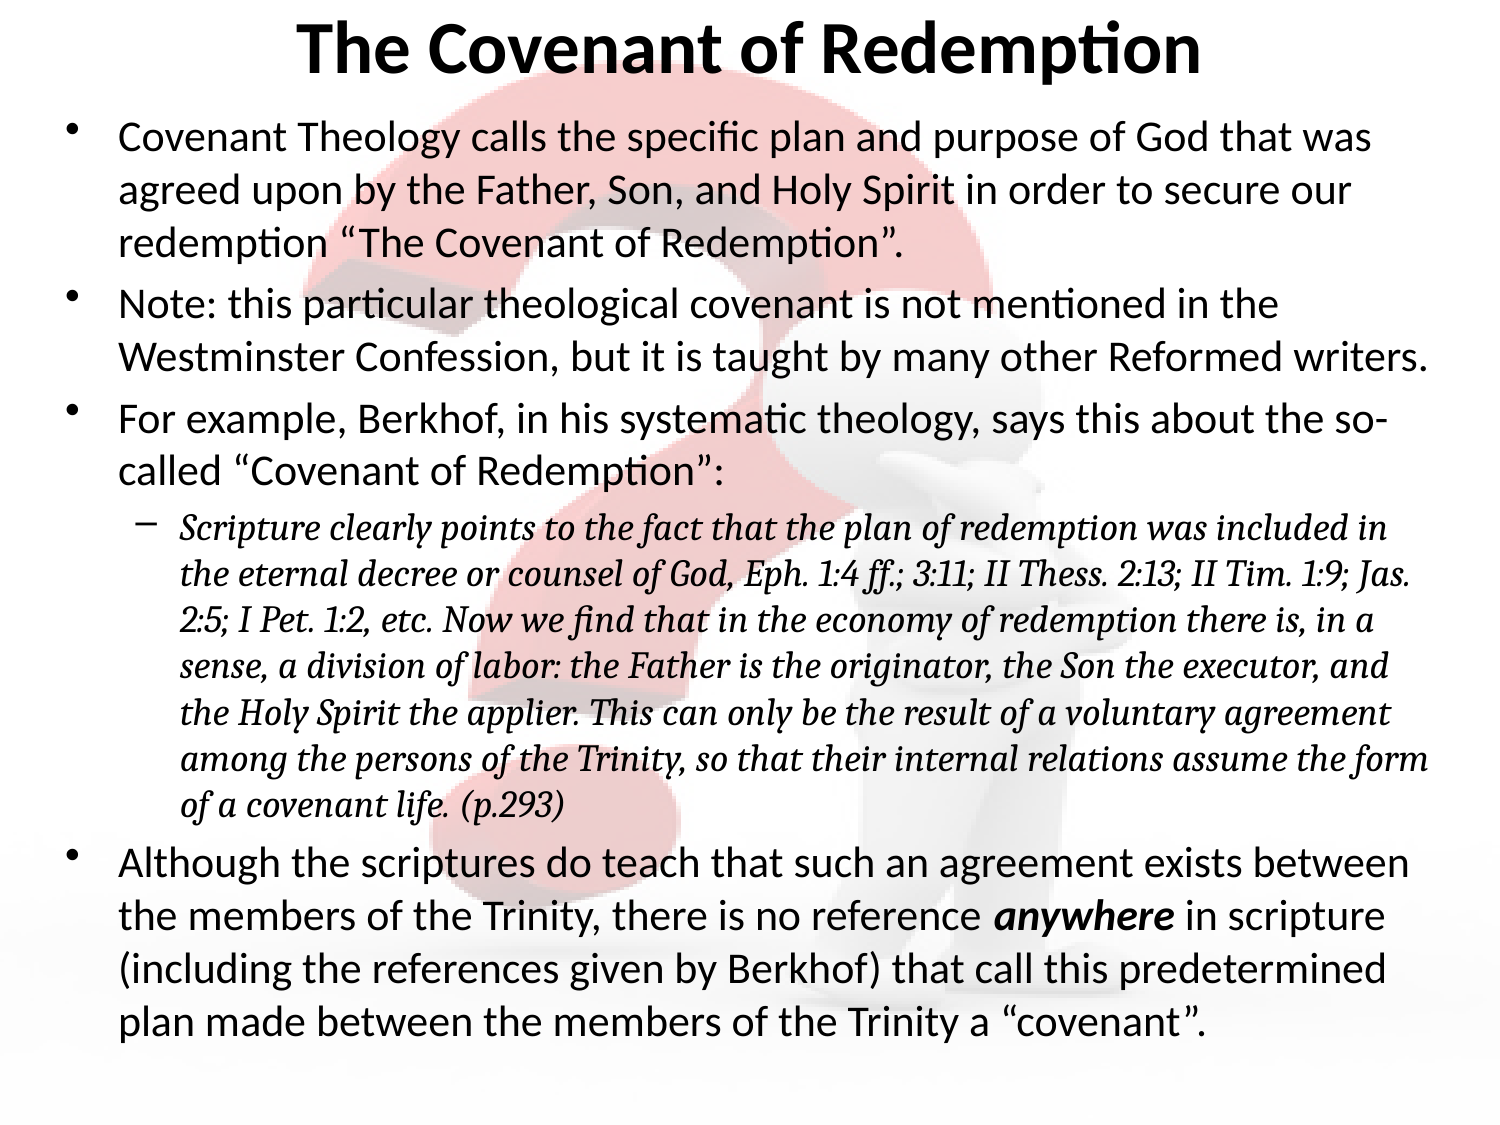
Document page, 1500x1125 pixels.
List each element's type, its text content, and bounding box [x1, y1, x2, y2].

title The Covenant of Redemption [0, 0, 1500, 88]
list Covenant Theology calls the specific plan and purpose of God that was agreed upon by the Father, Son, and Holy Spirit in order to secure our redemption “The Covenant of Redemption”. Note: this particular theological covenant is not mentioned in the Westminster Confession, but it is taught by many other Reformed writers. For example, Berkhof, in his systematic theology, says this about the so-called “Covenant of Redemption”: Scripture clearly points to the fact that the plan of redemption was included in the eternal decree or counsel of God, Eph. 1:4 ff.; 3:11; II Thess. 2:13; II Tim. 1:9; Jas. 2:5; I Pet. 1:2, etc. Now we find that in the economy of redemption there is, in a sense, a division of labor: the Father is the originator, the Son the executor, and the Holy Spirit the applier. This can only be the result of a voluntary agreement among the persons of the Trinity, so that their internal relations assume the form of a covenant life. (p.293) Although the scriptures do teach that such an agreement exists between the members of the Trinity, there is no reference anywhere in scripture (including the references given by Berkhof) that call this predetermined plan made between the members of the Trinity a “covenant”. [49, 99, 1451, 1125]
